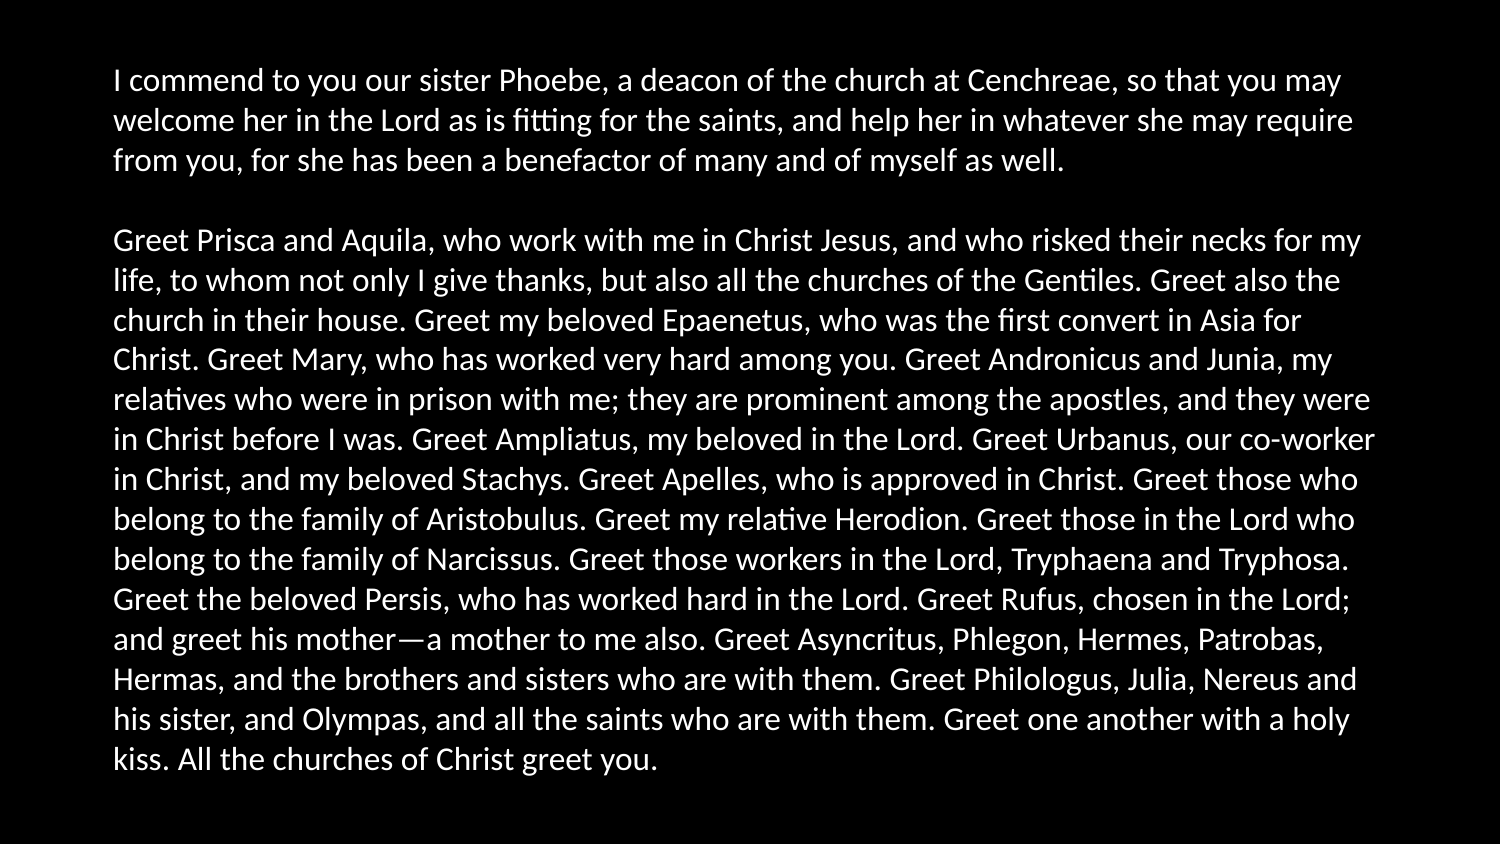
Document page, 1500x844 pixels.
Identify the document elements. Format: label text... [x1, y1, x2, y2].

text_box I commend to you our sister Phoebe, a deacon of the church at Cenchreae, so that you may welcome her in the Lord as is fitting for the saints, and help her in whatever she may require from you, for she has been a benefactor of many and of myself as well. Greet Prisca and Aquila, who work with me in Christ Jesus, and who risked their necks for my life, to whom not only I give thanks, but also all the churches of the Gentiles. Greet also the church in their house. Greet my beloved Epaenetus, who was the first convert in Asia for Christ. Greet Mary, who has worked very hard among you. Greet Andronicus and Junia, my relatives who were in prison with me; they are prominent among the apostles, and they were in Christ before I was. Greet Ampliatus, my beloved in the Lord. Greet Urbanus, our co-worker in Christ, and my beloved Stachys. Greet Apelles, who is approved in Christ. Greet those who belong to the family of Aristobulus. Greet my relative Herodion. Greet those in the Lord who belong to the family of Narcissus. Greet those workers in the Lord, Tryphaena and Tryphosa. Greet the beloved Persis, who has worked hard in the Lord. Greet Rufus, chosen in the Lord; and greet his mother—a mother to me also. Greet Asyncritus, Phlegon, Hermes, Patrobas, Hermas, and the brothers and sisters who are with them. Greet Philologus, Julia, Nereus and his sister, and Olympas, and all the saints who are with them. Greet one another with a holy kiss. All the churches of Christ greet you. [98, 50, 1402, 785]
